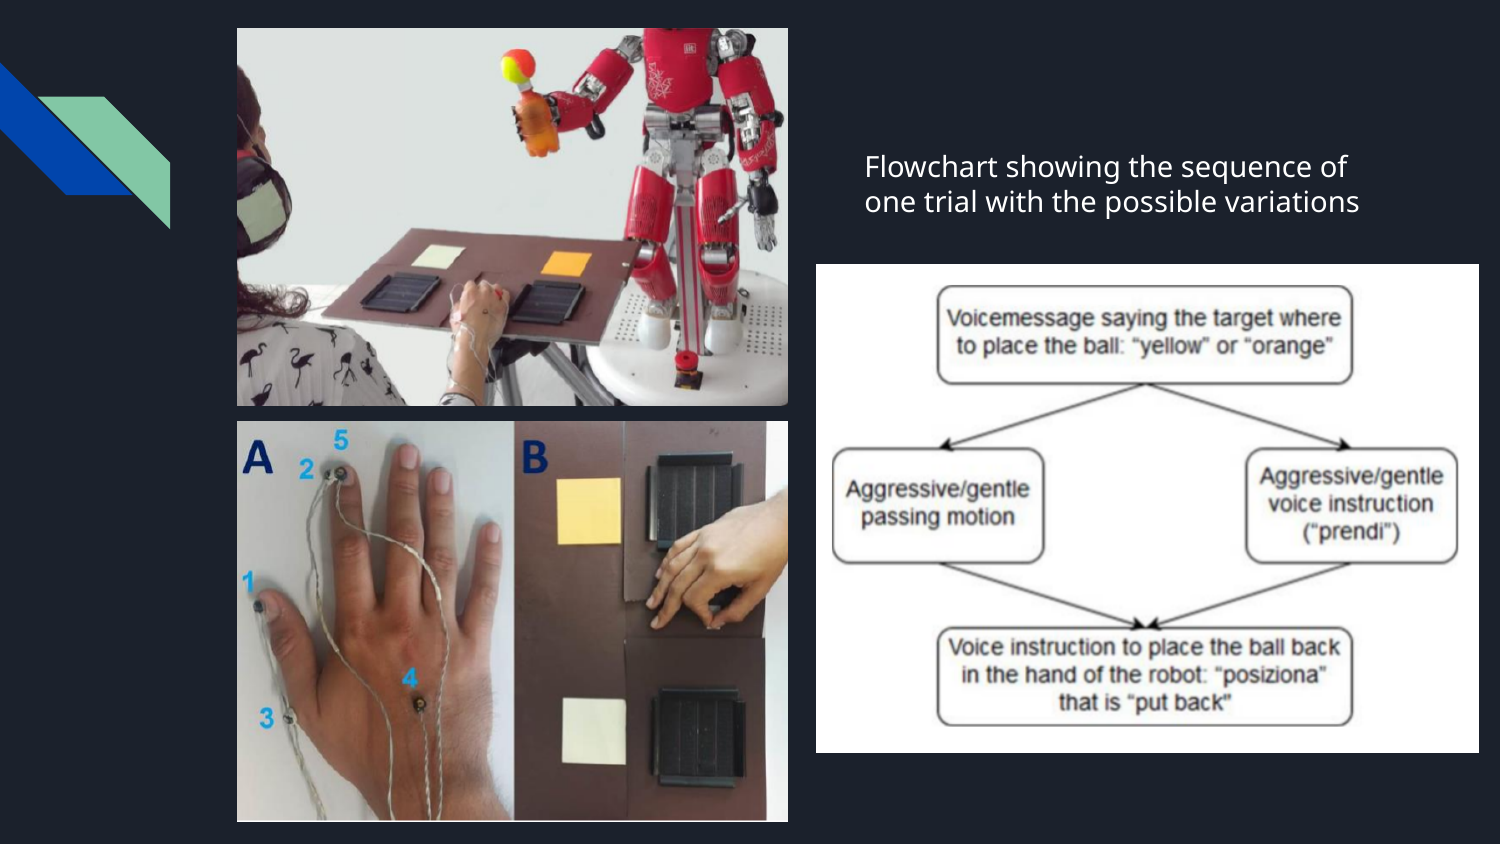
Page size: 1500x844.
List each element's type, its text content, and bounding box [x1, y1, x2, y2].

picture [236, 421, 789, 823]
picture [236, 28, 789, 406]
picture [816, 264, 1480, 753]
text_box Flowchart showing the sequence of one trial with the possible variations [849, 133, 1446, 251]
